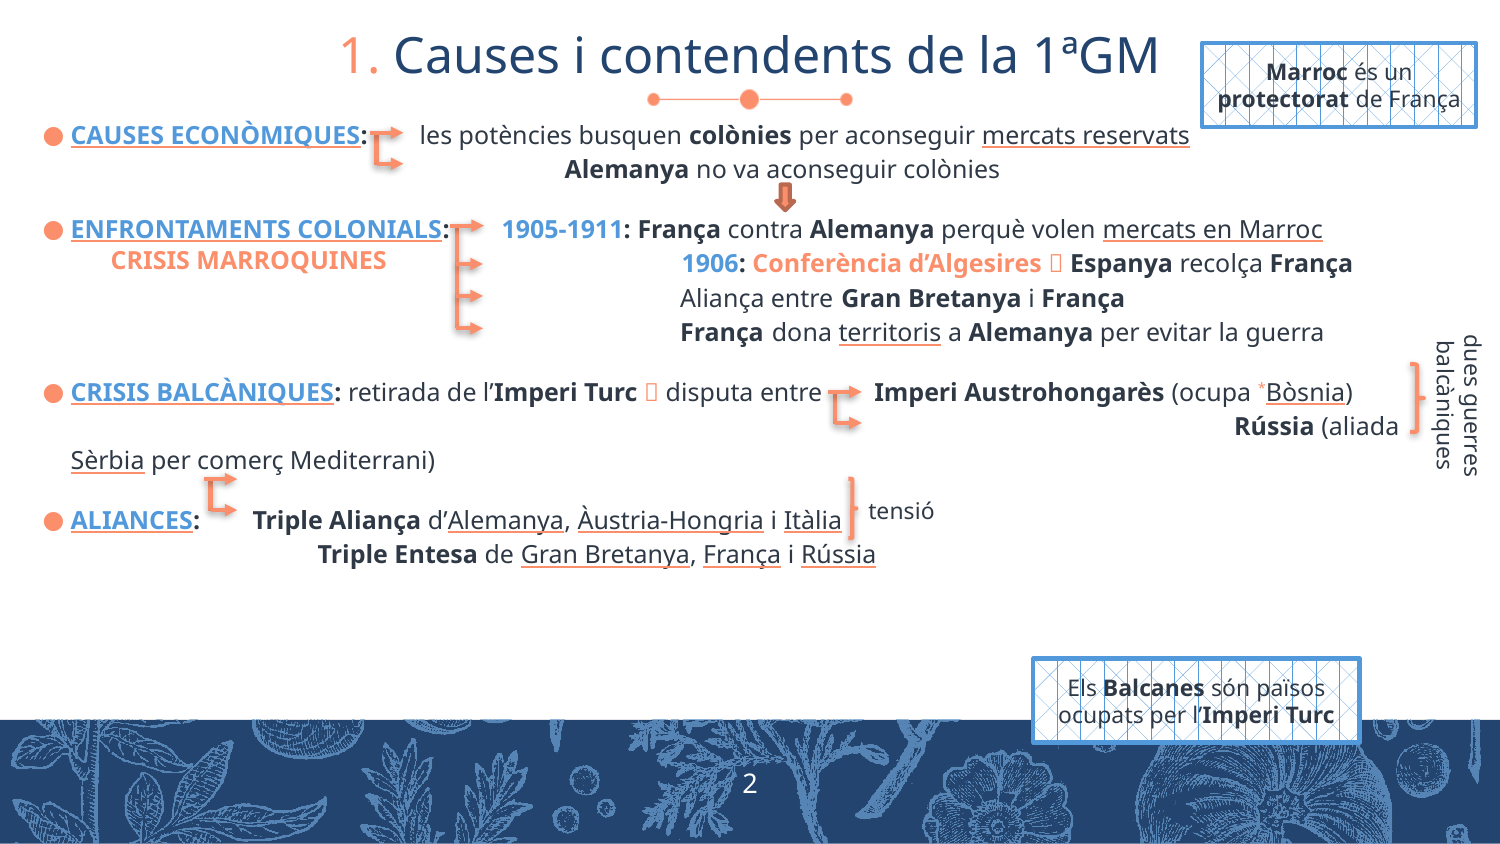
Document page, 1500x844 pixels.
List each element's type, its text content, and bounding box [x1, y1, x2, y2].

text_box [449, 225, 485, 329]
text_box [774, 182, 797, 213]
text_box [1410, 361, 1424, 435]
text_box Els Balcanes són països ocupats per l’Imperi Turc [1031, 656, 1362, 745]
picture [0, 719, 1500, 844]
text_box dues guerres balcàniques [1424, 300, 1495, 512]
title 1. Causes i contendents de la 1ªGM [140, 6, 1360, 109]
text_box tensió [848, 489, 955, 532]
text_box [827, 391, 862, 425]
text_box [848, 476, 855, 489]
picture [643, 86, 857, 113]
text_box Marroc és un protectorat de França [1200, 41, 1478, 129]
text_box CRISIS MARROQUINES [95, 237, 403, 282]
text_box [848, 532, 855, 541]
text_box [203, 478, 238, 512]
slide_number 2 [643, 742, 857, 827]
list CAUSES ECONÒMIQUES: les potències busquen colònies per aconseguir mercats reservats Alemanya no va aconseguir colònies ENFRONTAMENTS COLONIALS: 1905-1911: França contra Alemanya perquè volen mercats en Marroc 1906: Conferència d’Algesires  Espanya recolça França Aliança entre Gran Bretanya i França França dona territoris a Alemanya per evitar la guerra CRISIS BALCÀNIQUES: retirada de l’Imperi Turc  disputa entre Imperi Austrohongarès (ocupa *Bòsnia) Rússia (aliada Sèrbia per comerç Mediterrani) ALIANCES: Triple Aliança d’Alemanya, Àustria-Hongria i Itàlia Triple Entesa de Gran Bretanya, França i Rússia [42, 114, 1416, 754]
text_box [369, 132, 404, 166]
